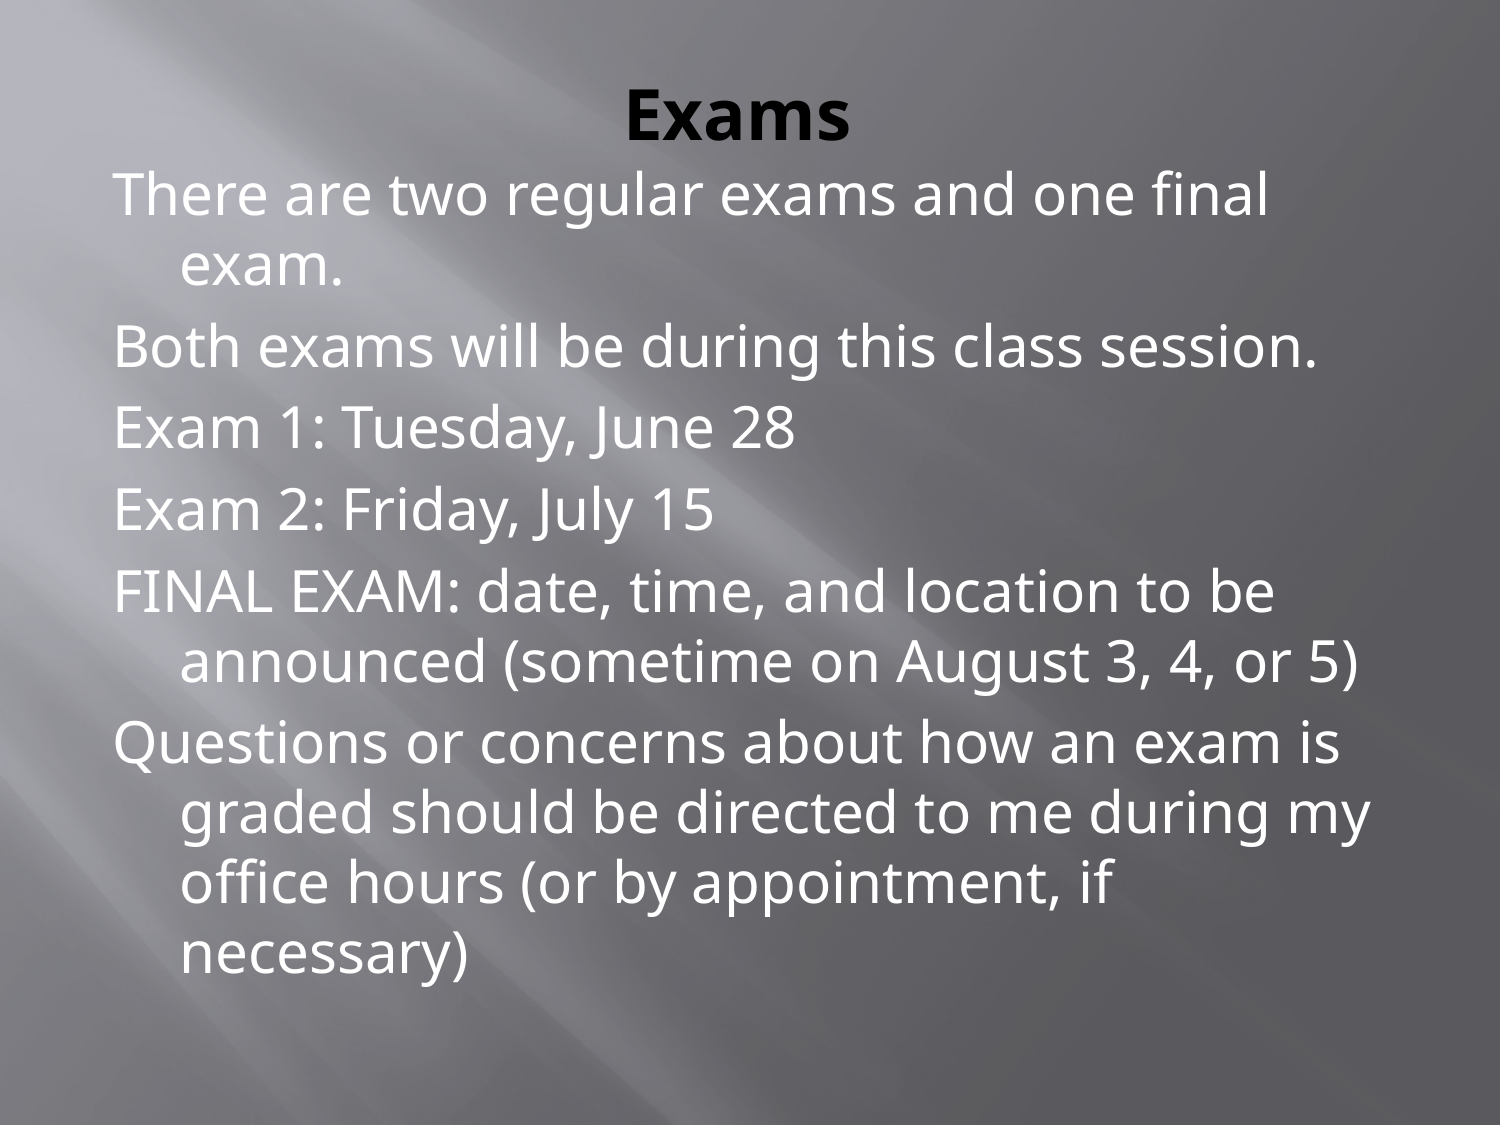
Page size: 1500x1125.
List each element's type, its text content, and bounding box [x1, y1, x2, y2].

list There are two regular exams and one final exam. Both exams will be during this class session. Exam 1: Tuesday, June 28 Exam 2: Friday, July 15 FINAL EXAM: date, time, and location to be announced (sometime on August 3, 4, or 5) Questions or concerns about how an exam is graded should be directed to me during my office hours (or by appointment, if necessary) [75, 149, 1425, 1035]
title Exams [62, 62, 1413, 163]
